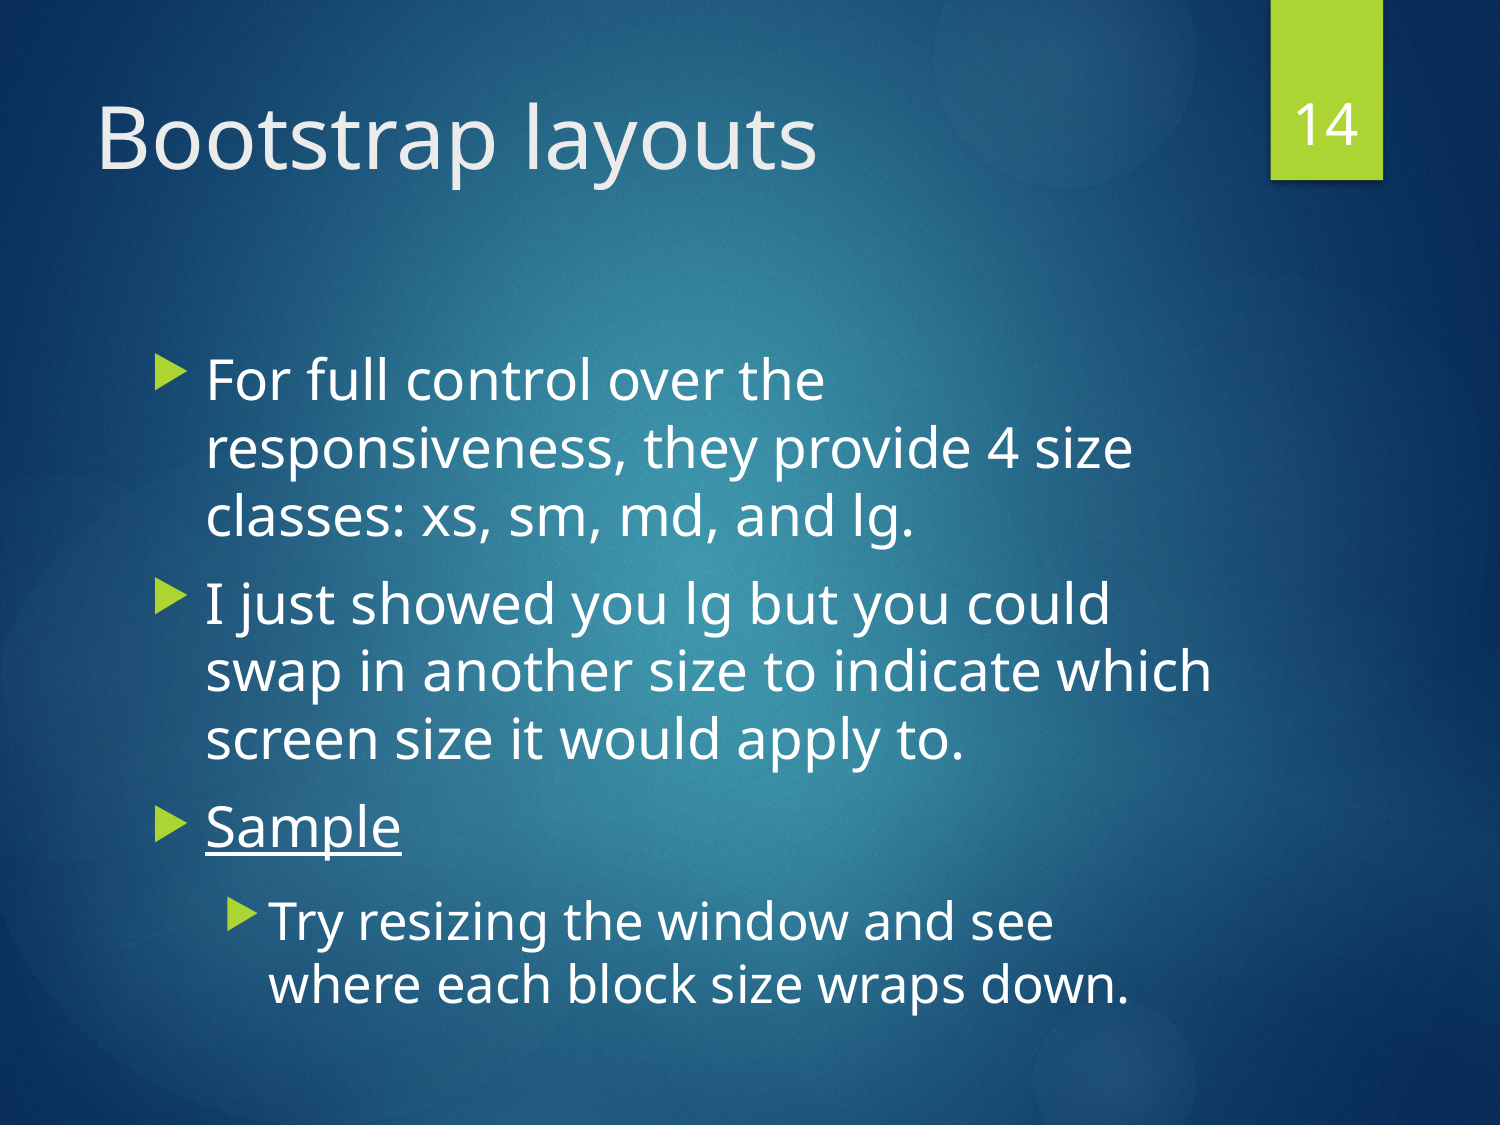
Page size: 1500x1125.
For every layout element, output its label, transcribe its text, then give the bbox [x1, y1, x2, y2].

title Bootstrap layouts [79, 74, 1237, 304]
list For full control over the responsiveness, they provide 4 size classes: xs, sm, md, and lg. I just showed you lg but you could swap in another size to indicate which screen size it would apply to. Sample Try resizing the window and see where each block size wraps down. [135, 336, 1237, 1025]
slide_number 14 [1273, 48, 1378, 175]
